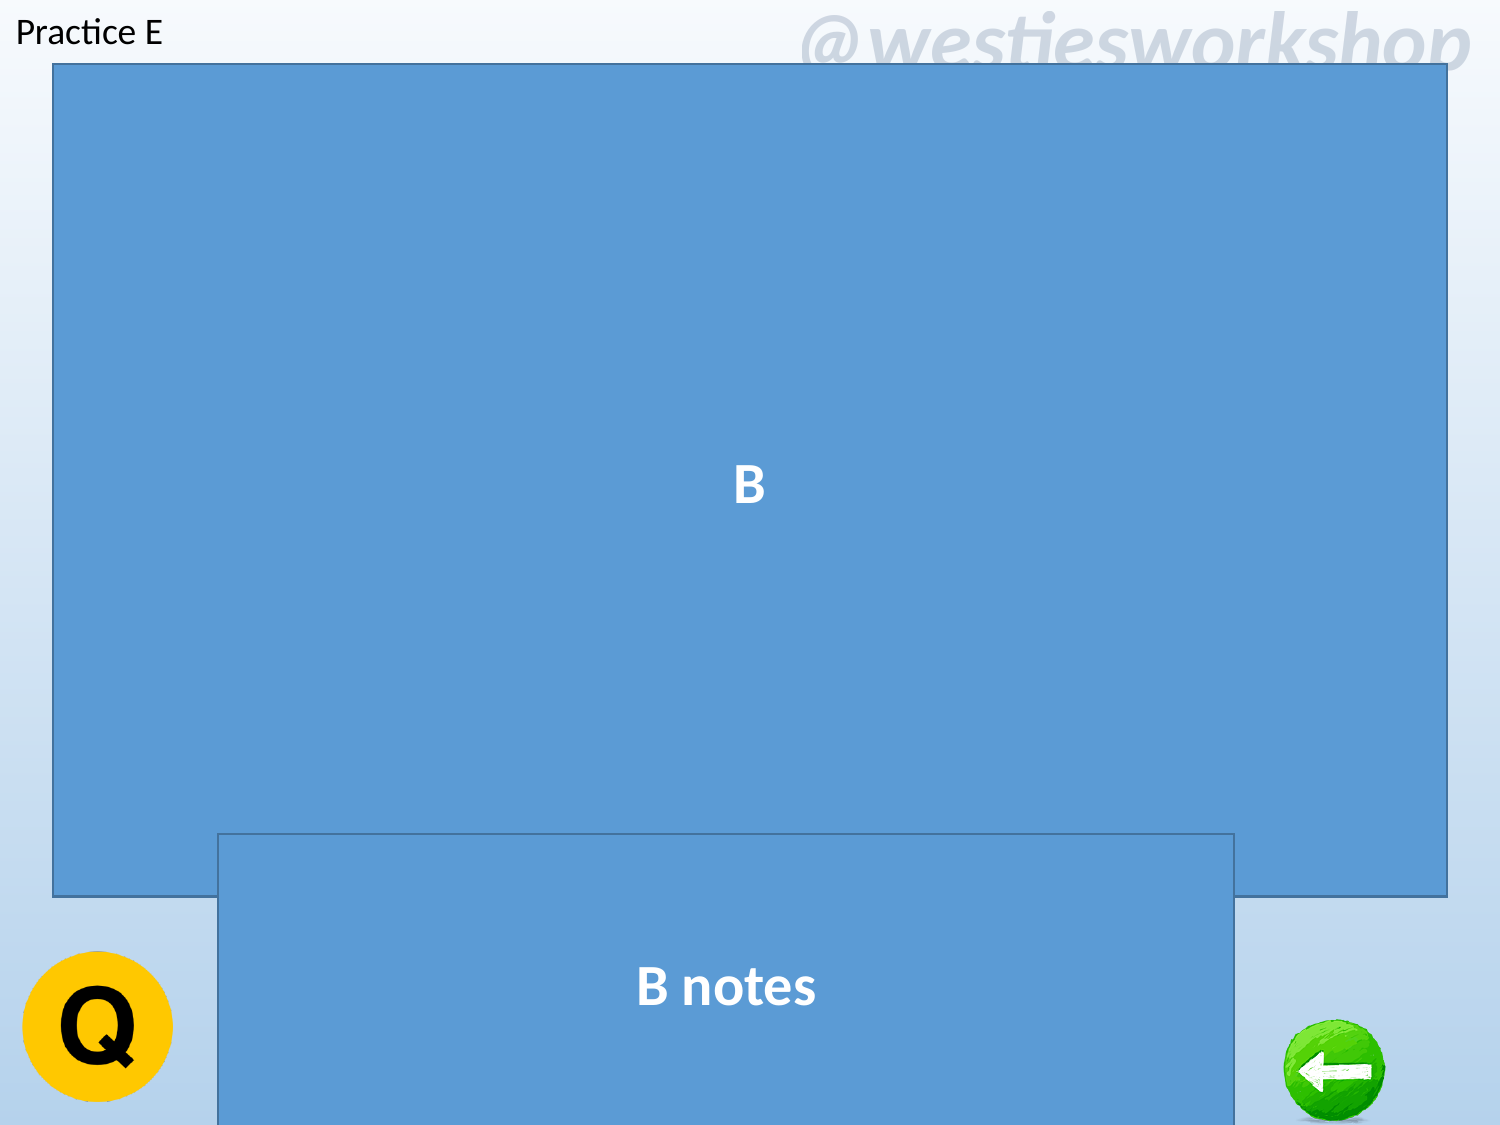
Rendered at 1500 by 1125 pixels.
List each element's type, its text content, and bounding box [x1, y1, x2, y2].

picture [1281, 1019, 1387, 1125]
text_box Practice E [1, 0, 179, 60]
text_box B [52, 63, 1448, 898]
picture [0, 928, 197, 1125]
picture [53, 66, 1447, 1125]
